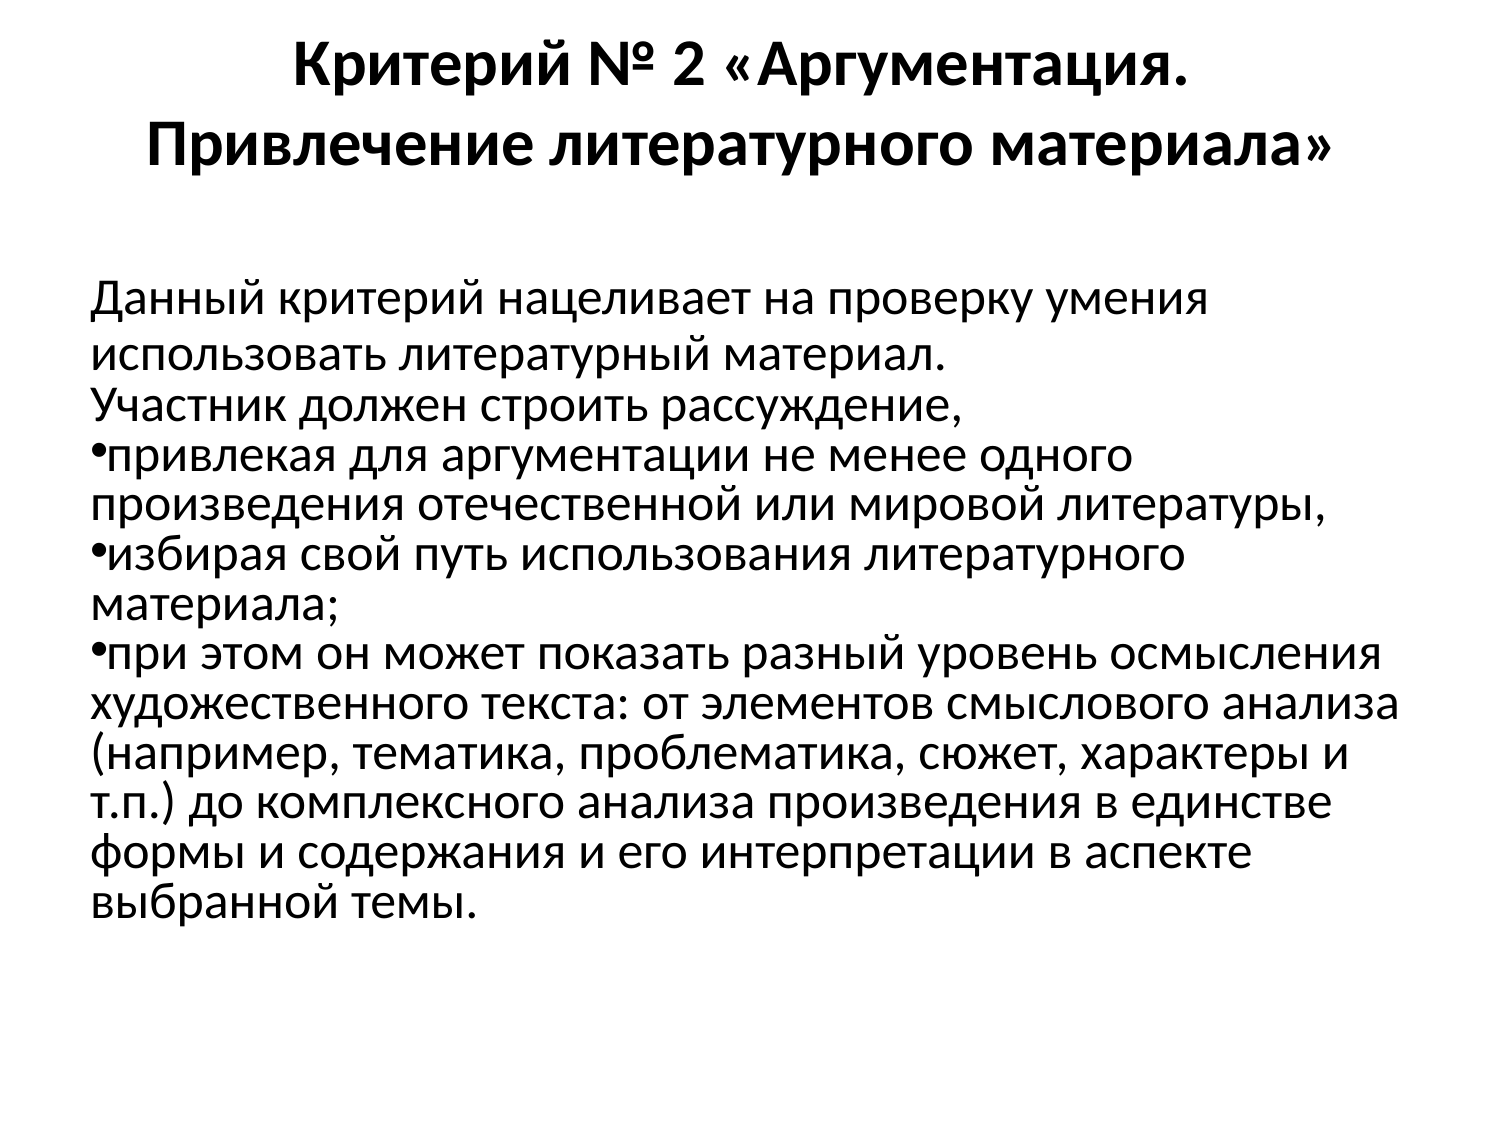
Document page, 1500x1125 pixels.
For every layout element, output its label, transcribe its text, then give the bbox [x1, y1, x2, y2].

list Данный критерий нацеливает на проверку умения использовать литературный материал. Участник должен строить рассуждение, привлекая для аргументации не менее одного произведения отечественной или мировой литературы, избирая свой путь использования литературного материала; при этом он может показать разный уровень осмысления художественного текста: от элементов смыслового анализа (например, тематика, проблематика, сюжет, характеры и т.п.) до комплексного анализа произведения в единстве формы и содержания и его интерпретации в аспекте выбранной темы. [75, 262, 1425, 1005]
title Критерий № 2 «Аргументация. Привлечение литературного материала» [75, 45, 1425, 233]
